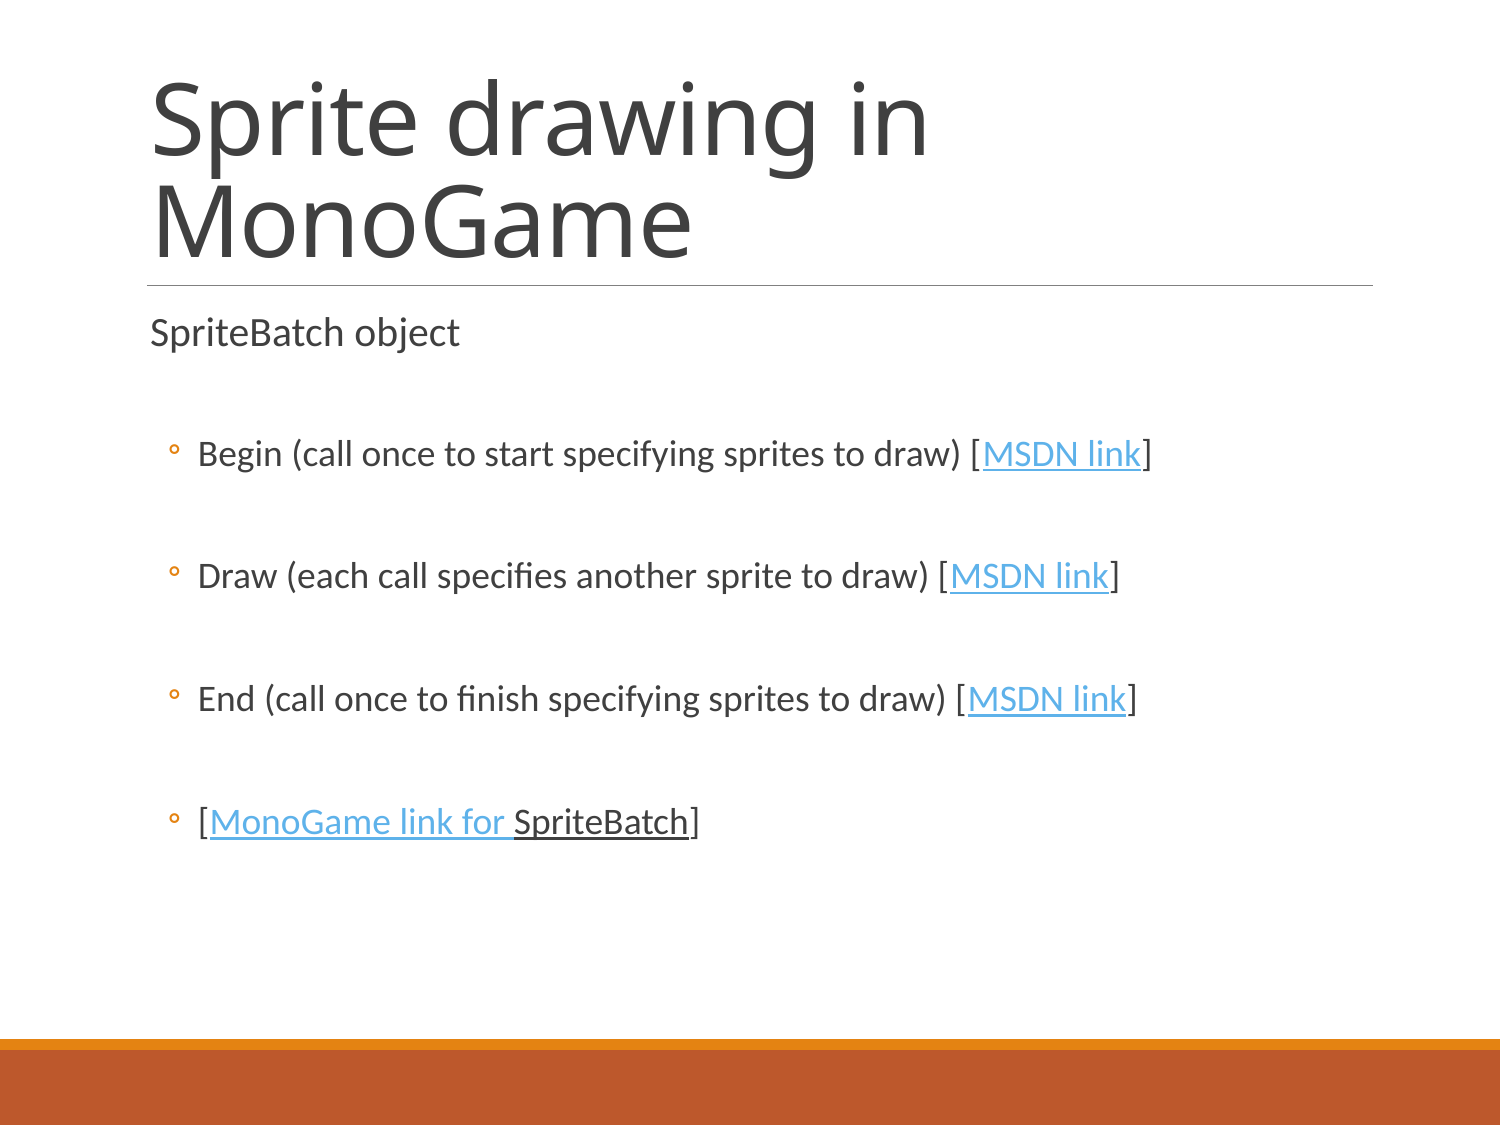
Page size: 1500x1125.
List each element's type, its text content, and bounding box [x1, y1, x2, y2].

list SpriteBatch object Begin (call once to start specifying sprites to draw) [MSDN link] Draw (each call specifies another sprite to draw) [MSDN link] End (call once to finish specifying sprites to draw) [MSDN link] [MonoGame link for SpriteBatch] [135, 302, 1373, 963]
title Sprite drawing in MonoGame [135, 47, 1373, 285]
